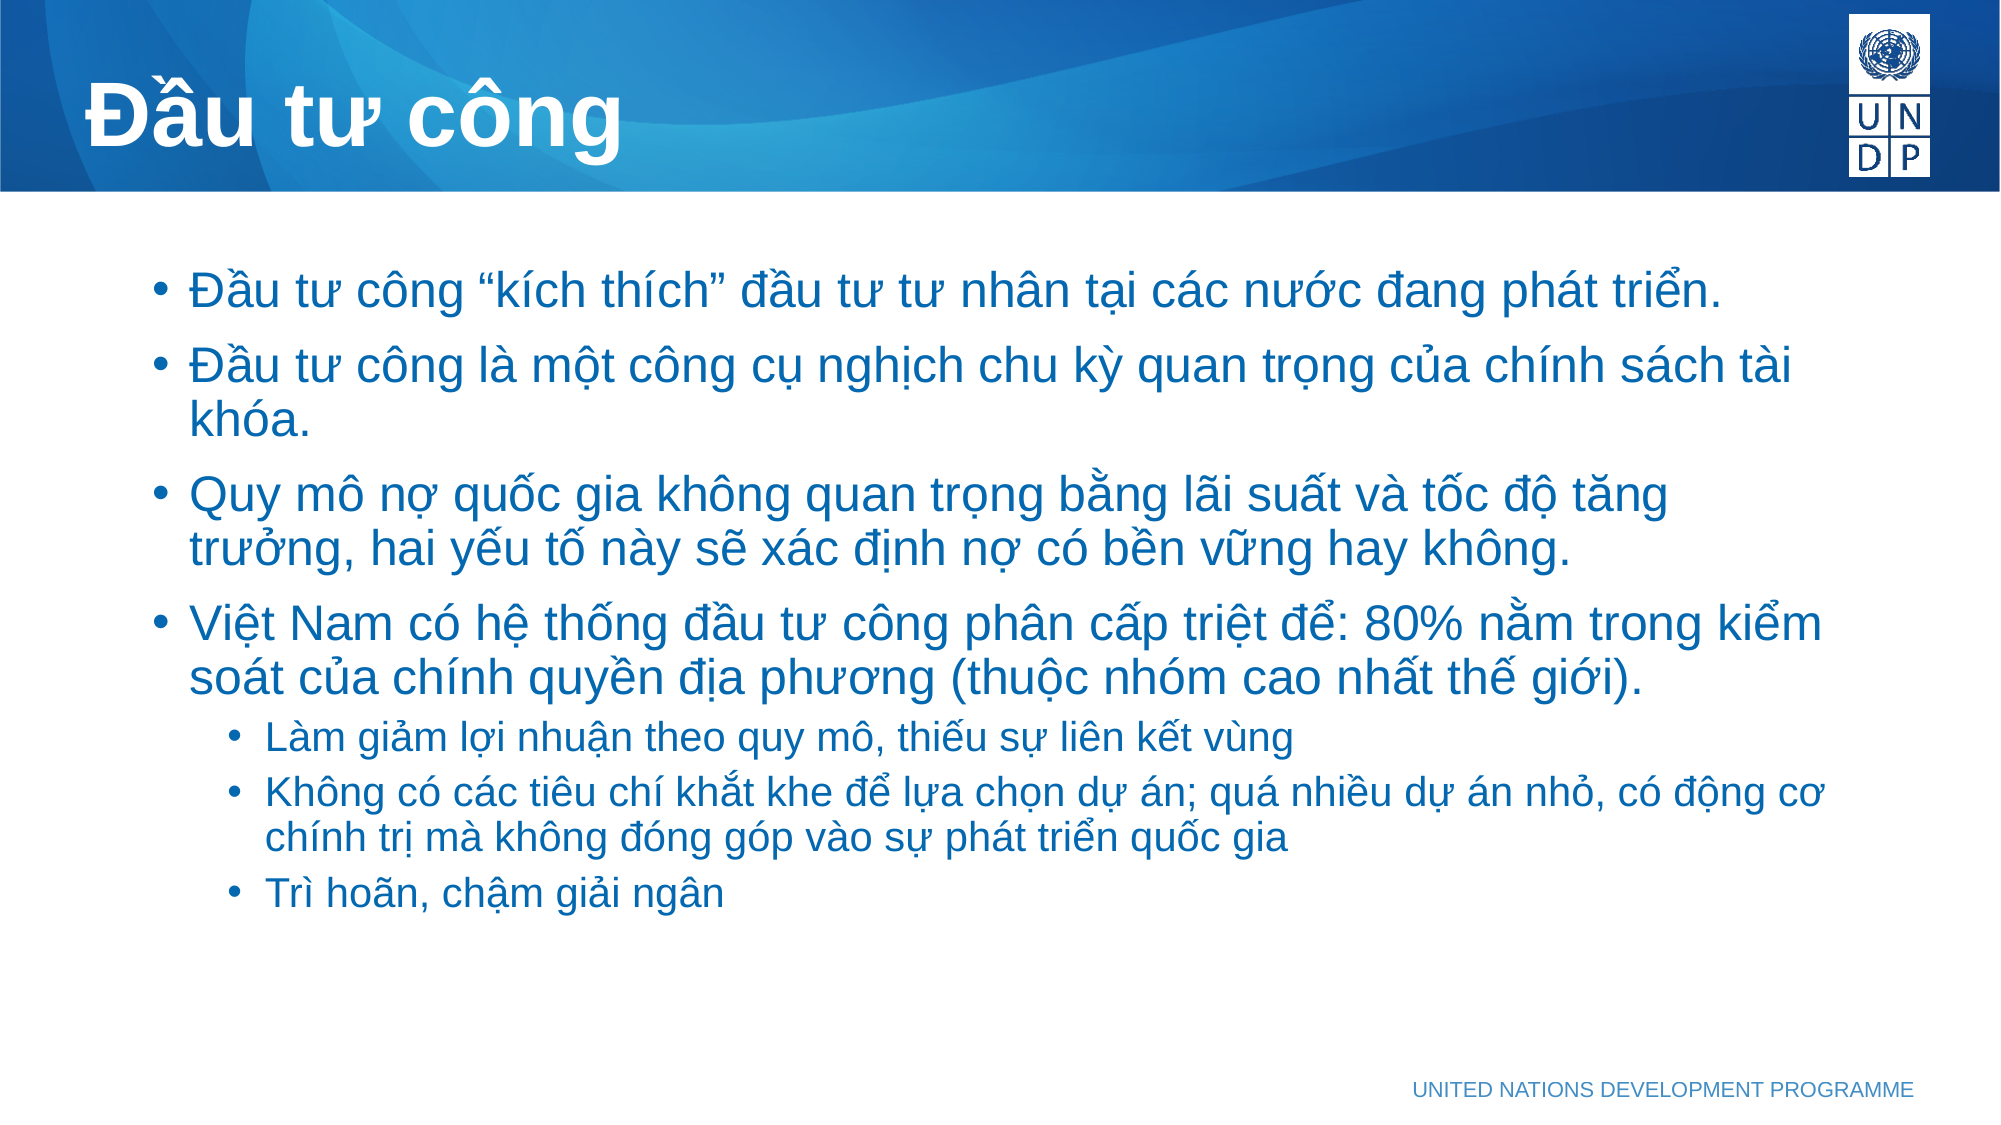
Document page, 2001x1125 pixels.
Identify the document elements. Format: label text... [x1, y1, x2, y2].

picture [0, 0, 2000, 192]
list Đầu tư công “kích thích” đầu tư tư nhân tại các nước đang phát triển. Đầu tư công là một công cụ nghịch chu kỳ quan trọng của chính sách tài khóa. Quy mô nợ quốc gia không quan trọng bằng lãi suất và tốc độ tăng trưởng, hai yếu tố này sẽ xác định nợ có bền vững hay không. Việt Nam có hệ thống đầu tư công phân cấp triệt để: 80% nằm trong kiểm soát của chính quyền địa phương (thuộc nhóm cao nhất thế giới). Làm giảm lợi nhuận theo quy mô, thiếu sự liên kết vùng Không có các tiêu chí khắt khe để lựa chọn dự án; quá nhiều dự án nhỏ, có động cơ chính trị mà không đóng góp vào sự phát triển quốc gia Trì hoãn, chậm giải ngân [137, 257, 1863, 971]
title Đầu tư công [70, 40, 1796, 174]
